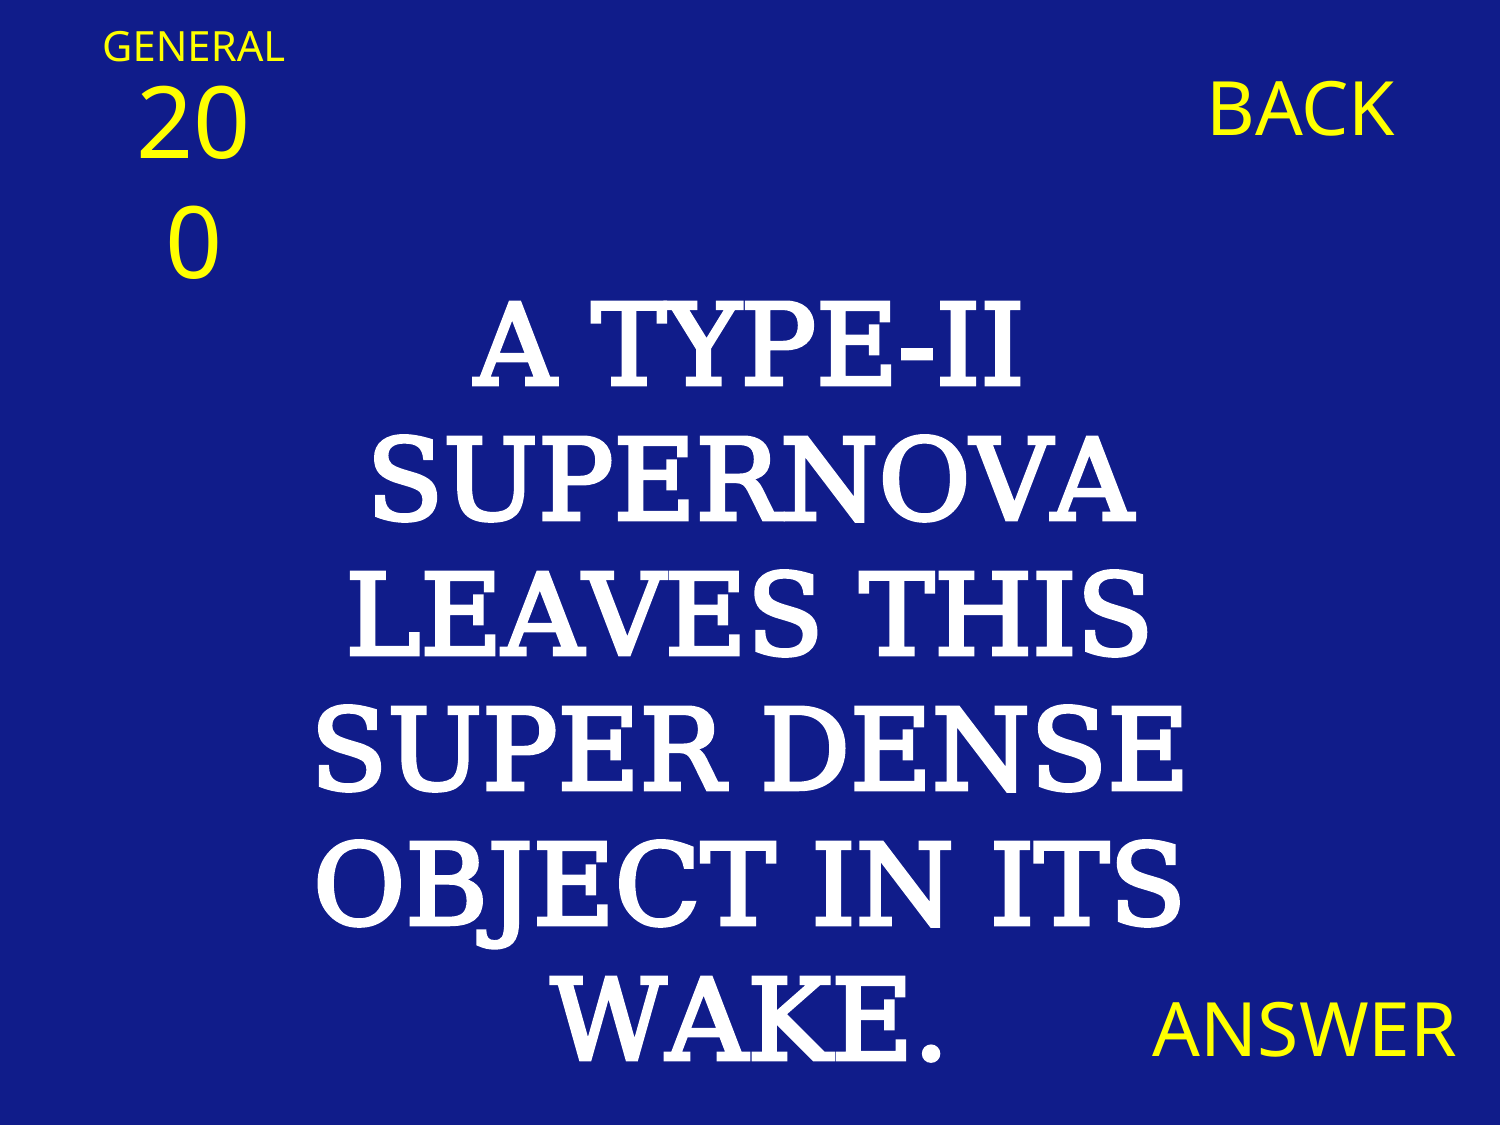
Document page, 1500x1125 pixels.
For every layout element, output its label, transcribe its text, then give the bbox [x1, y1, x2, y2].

text_box A TYPE-II SUPERNOVA LEAVES THIS SUPER DENSE OBJECT IN ITS WAKE. [149, 264, 1350, 1090]
text_box 200 [93, 78, 294, 306]
text_box [1050, 0, 1500, 203]
text_box BACK [1045, 53, 1050, 159]
text_box GENERAL [0, 12, 413, 78]
text_box [1050, 922, 1500, 1125]
